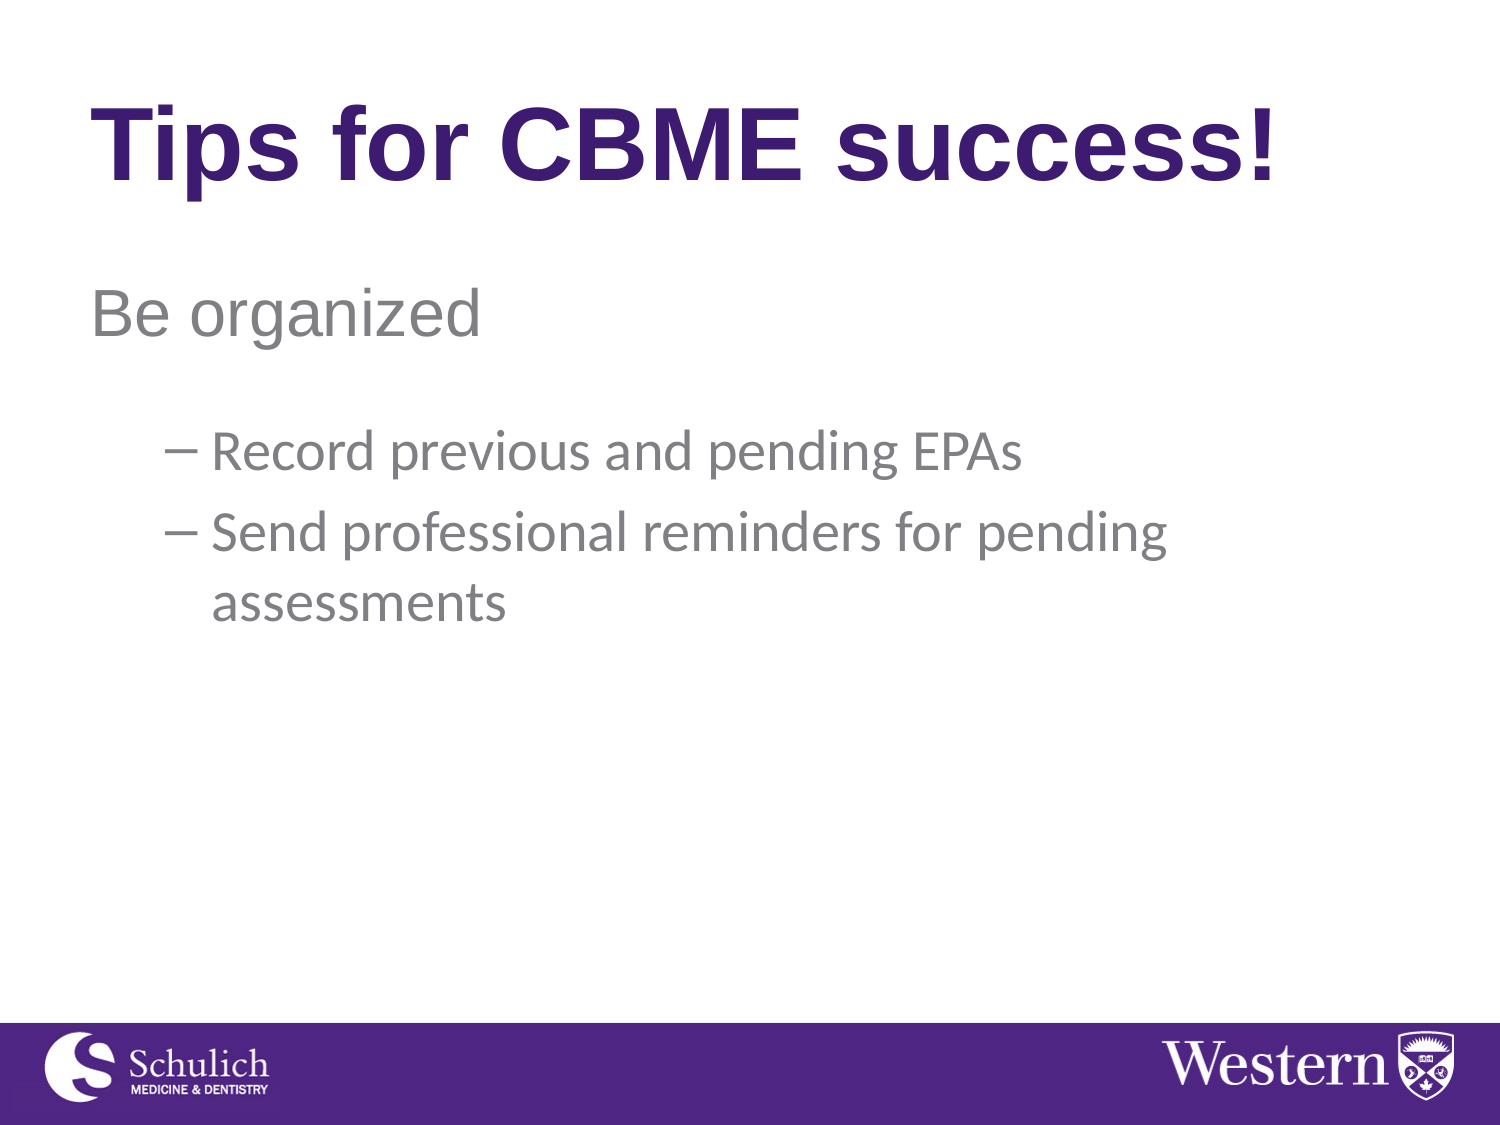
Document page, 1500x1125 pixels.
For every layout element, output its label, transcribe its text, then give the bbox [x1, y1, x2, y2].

picture [0, 0, 1500, 1125]
text_box [38, 93, 1352, 399]
list Be organized Record previous and pending EPAs Send professional reminders for pending assessments [75, 262, 1425, 1005]
title Tips for CBME success! [75, 45, 1425, 233]
